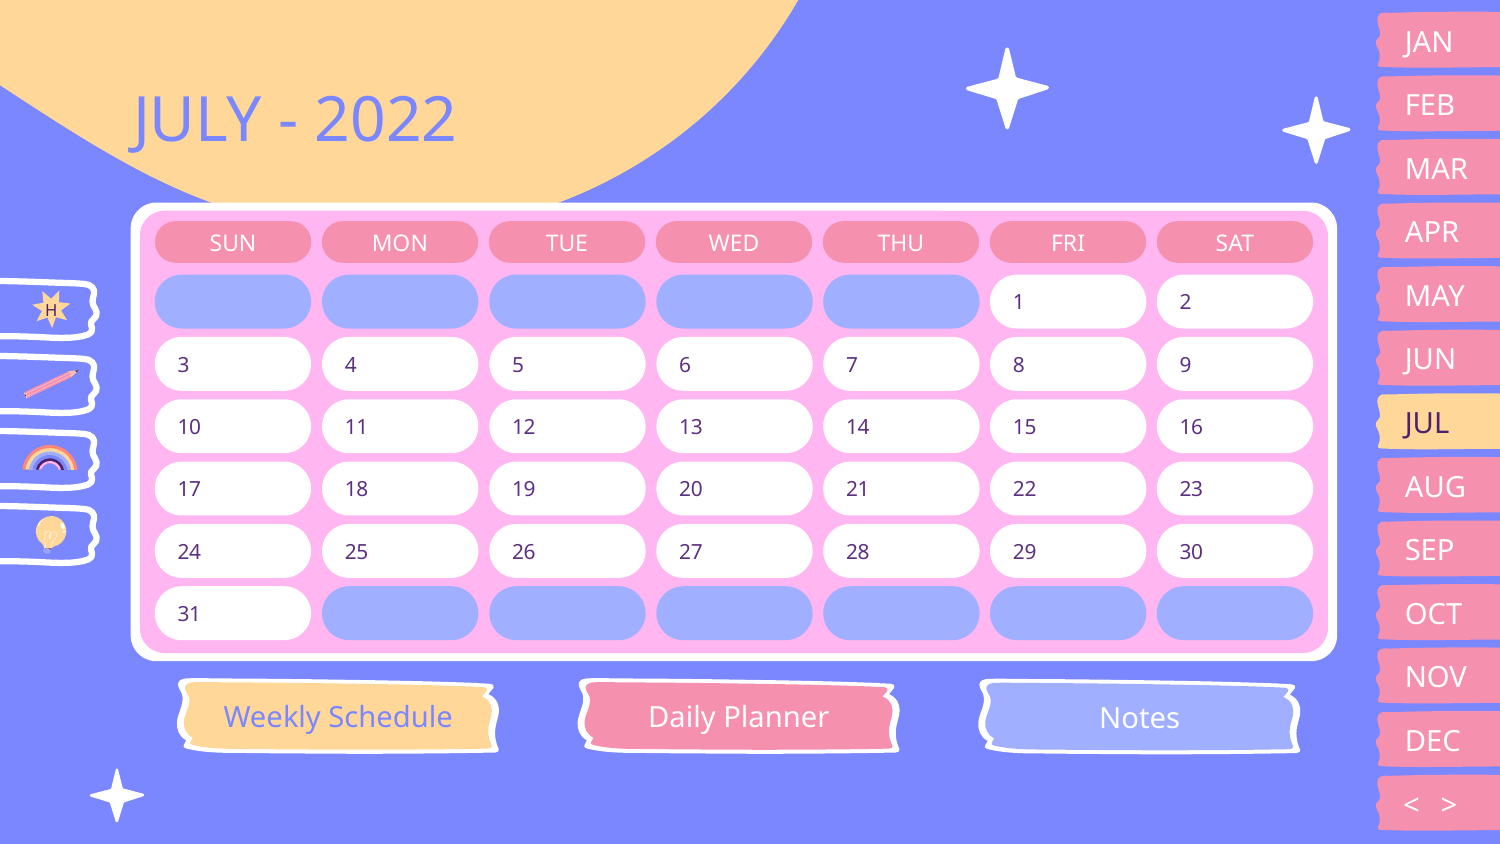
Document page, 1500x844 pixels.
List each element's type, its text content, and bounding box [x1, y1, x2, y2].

text_box SUN [154, 221, 312, 263]
text_box [0, 505, 97, 563]
text_box H [32, 290, 71, 329]
text_box 26 [489, 523, 646, 578]
text_box MAR [1375, 138, 1500, 195]
text_box [984, 745, 1301, 755]
text_box [0, 280, 97, 338]
title JULY - 2022 [118, 63, 1382, 158]
text_box [28, 516, 33, 547]
text_box 4 [322, 336, 479, 391]
text_box [192, 745, 492, 750]
text_box [823, 274, 980, 329]
text_box 11 [322, 399, 479, 454]
text_box 2 [1156, 274, 1314, 329]
text_box [489, 586, 646, 641]
text_box JUN [1375, 329, 1500, 386]
text_box JAN [1375, 11, 1500, 68]
text_box FRI [989, 221, 1147, 263]
text_box 22 [990, 461, 1147, 516]
text_box [1156, 586, 1314, 641]
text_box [23, 444, 79, 474]
text_box TUE [488, 221, 646, 263]
text_box 20 [656, 461, 813, 516]
text_box 3 [154, 336, 312, 391]
text_box > [1425, 785, 1466, 822]
text_box AUG [1375, 456, 1500, 513]
text_box 1 [990, 274, 1147, 329]
text_box 19 [489, 461, 646, 516]
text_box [23, 369, 79, 399]
text_box APR [0, 503, 99, 566]
text_box [593, 745, 893, 750]
text_box 30 [1156, 523, 1314, 578]
text_box 28 [823, 523, 980, 578]
text_box APR [0, 278, 99, 341]
text_box THU [822, 221, 980, 263]
text_box [992, 745, 1294, 751]
text_box NOV [1375, 647, 1500, 704]
text_box 17 [154, 461, 312, 516]
text_box [578, 678, 895, 688]
text_box 10 [154, 399, 312, 454]
text_box [154, 274, 312, 329]
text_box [34, 515, 69, 554]
text_box APR [0, 353, 99, 416]
text_box [322, 586, 479, 641]
text_box [489, 274, 646, 329]
text_box 12 [489, 399, 646, 454]
text_box [990, 586, 1147, 641]
text_box SEP [1375, 520, 1500, 577]
text_box 16 [1156, 399, 1314, 454]
text_box Daily Planner [541, 688, 937, 745]
text_box 27 [656, 523, 813, 578]
text_box 24 [154, 523, 312, 578]
text_box 9 [1156, 336, 1314, 391]
text_box [656, 586, 813, 641]
text_box 14 [823, 399, 980, 454]
text_box 6 [656, 336, 813, 391]
text_box 31 [154, 586, 312, 641]
text_box DEC [1375, 711, 1500, 768]
text_box OCT [1375, 584, 1500, 641]
text_box < [1388, 785, 1425, 822]
text_box [584, 745, 900, 754]
text_box 29 [990, 523, 1147, 578]
text_box [178, 678, 494, 687]
text_box [139, 210, 1328, 654]
text_box 25 [322, 523, 479, 578]
text_box [986, 682, 1286, 688]
text_box [185, 682, 481, 687]
text_box APR [1375, 202, 1500, 259]
text_box 7 [823, 336, 980, 391]
text_box MAY [1375, 266, 1500, 323]
text_box 18 [322, 461, 479, 516]
text_box 15 [990, 399, 1147, 454]
text_box [183, 745, 499, 754]
text_box 13 [656, 399, 813, 454]
text_box Notes [942, 688, 1338, 745]
text_box [823, 586, 980, 641]
text_box MON [321, 221, 479, 263]
text_box 23 [1156, 461, 1314, 516]
text_box [979, 678, 1295, 688]
text_box [0, 430, 97, 488]
text_box Weekly Schedule [140, 687, 536, 745]
text_box APR [0, 428, 99, 491]
text_box 21 [823, 461, 980, 516]
text_box FEB [1375, 75, 1500, 132]
text_box WED [655, 221, 813, 263]
text_box 5 [489, 336, 646, 391]
text_box JUL [1375, 393, 1500, 450]
text_box [1375, 774, 1500, 831]
text_box 8 [990, 336, 1147, 391]
text_box [656, 274, 813, 329]
text_box [0, 355, 97, 413]
text_box [585, 682, 887, 688]
text_box [322, 274, 479, 329]
text_box SAT [1156, 221, 1314, 263]
